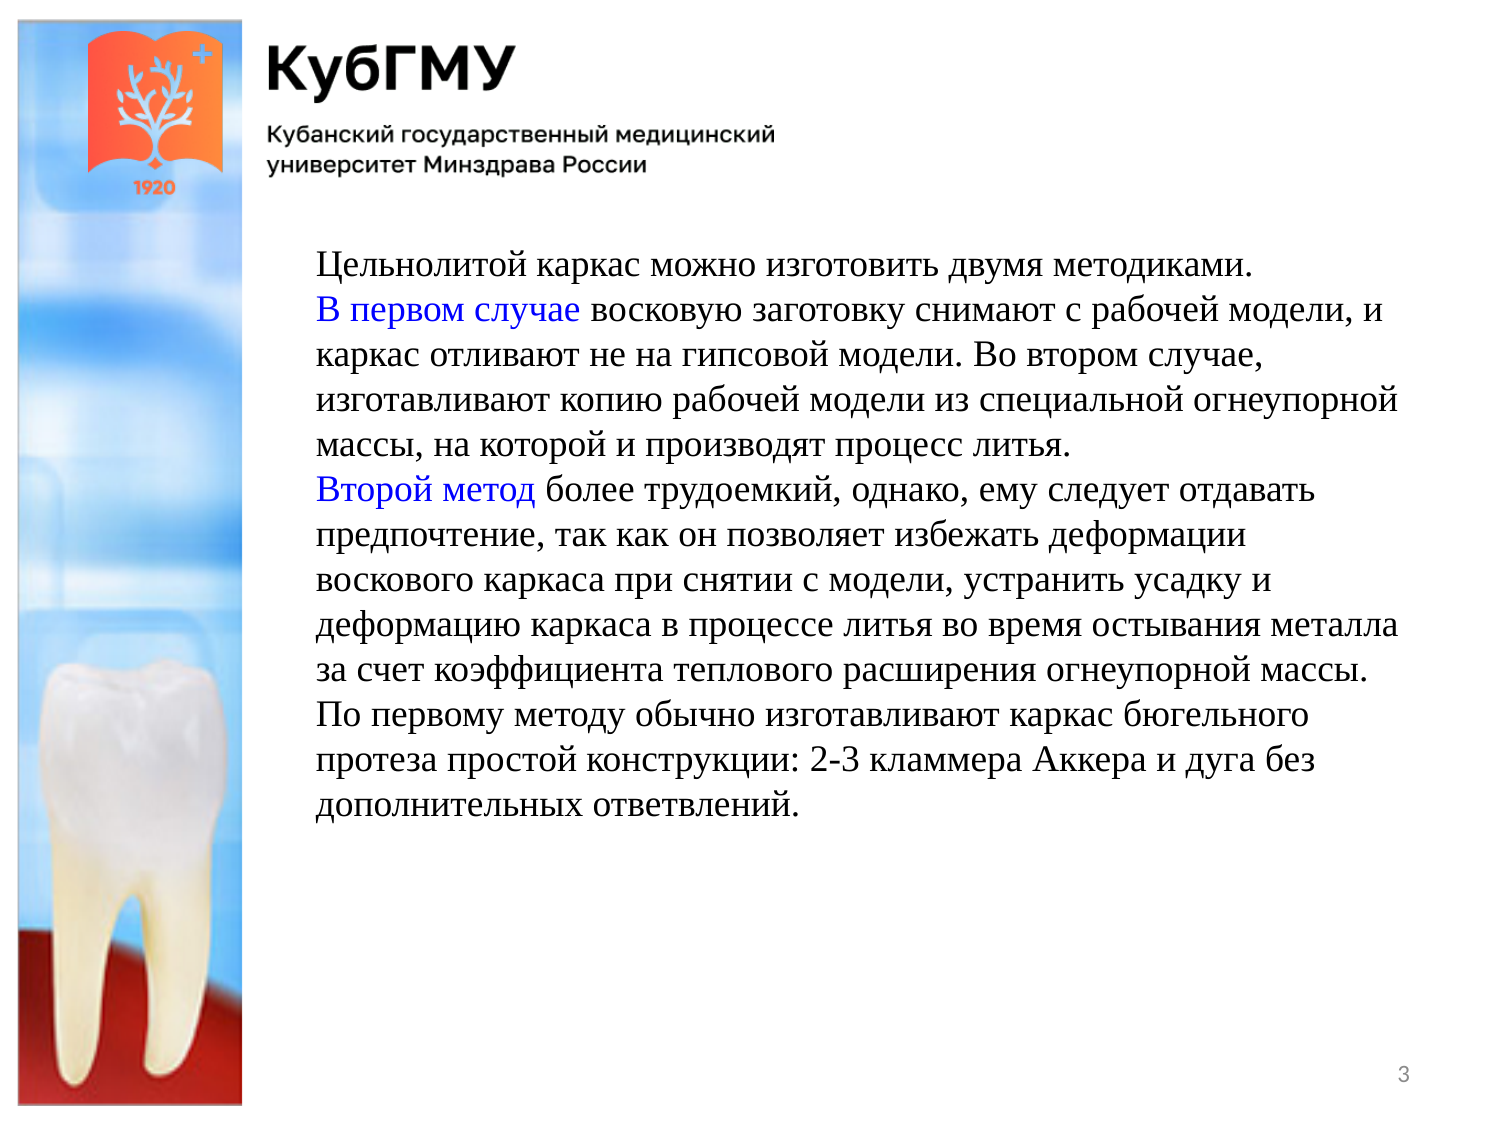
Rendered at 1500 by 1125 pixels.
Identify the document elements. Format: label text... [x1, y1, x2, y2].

text_box Цельнолитой каркас можно изготовить двумя методиками. В первом случае восковую заготовку снимают с рабочей модели, и каркас отливают не на гипсовой модели. Во втором случае, изготавливают копию рабочей модели из специальной огнеупорной массы, на которой и производят процесс литья. Второй метод более трудоемкий, однако, ему следует отдавать предпочтение, так как он позволяет избежать деформации воскового каркаса при снятии с модели, устранить усадку и деформацию каркаса в процессе литья во время остывания металла за счет коэффициента теплового расширения огнеупорной массы. По первому методу обычно изготавливают каркас бюгельного протеза простой конструкции: 2-3 кламмера Аккера и дуга без дополнительных ответвлений. [301, 231, 1425, 877]
slide_number 3 [1074, 1042, 1425, 1103]
picture [17, 18, 774, 1107]
